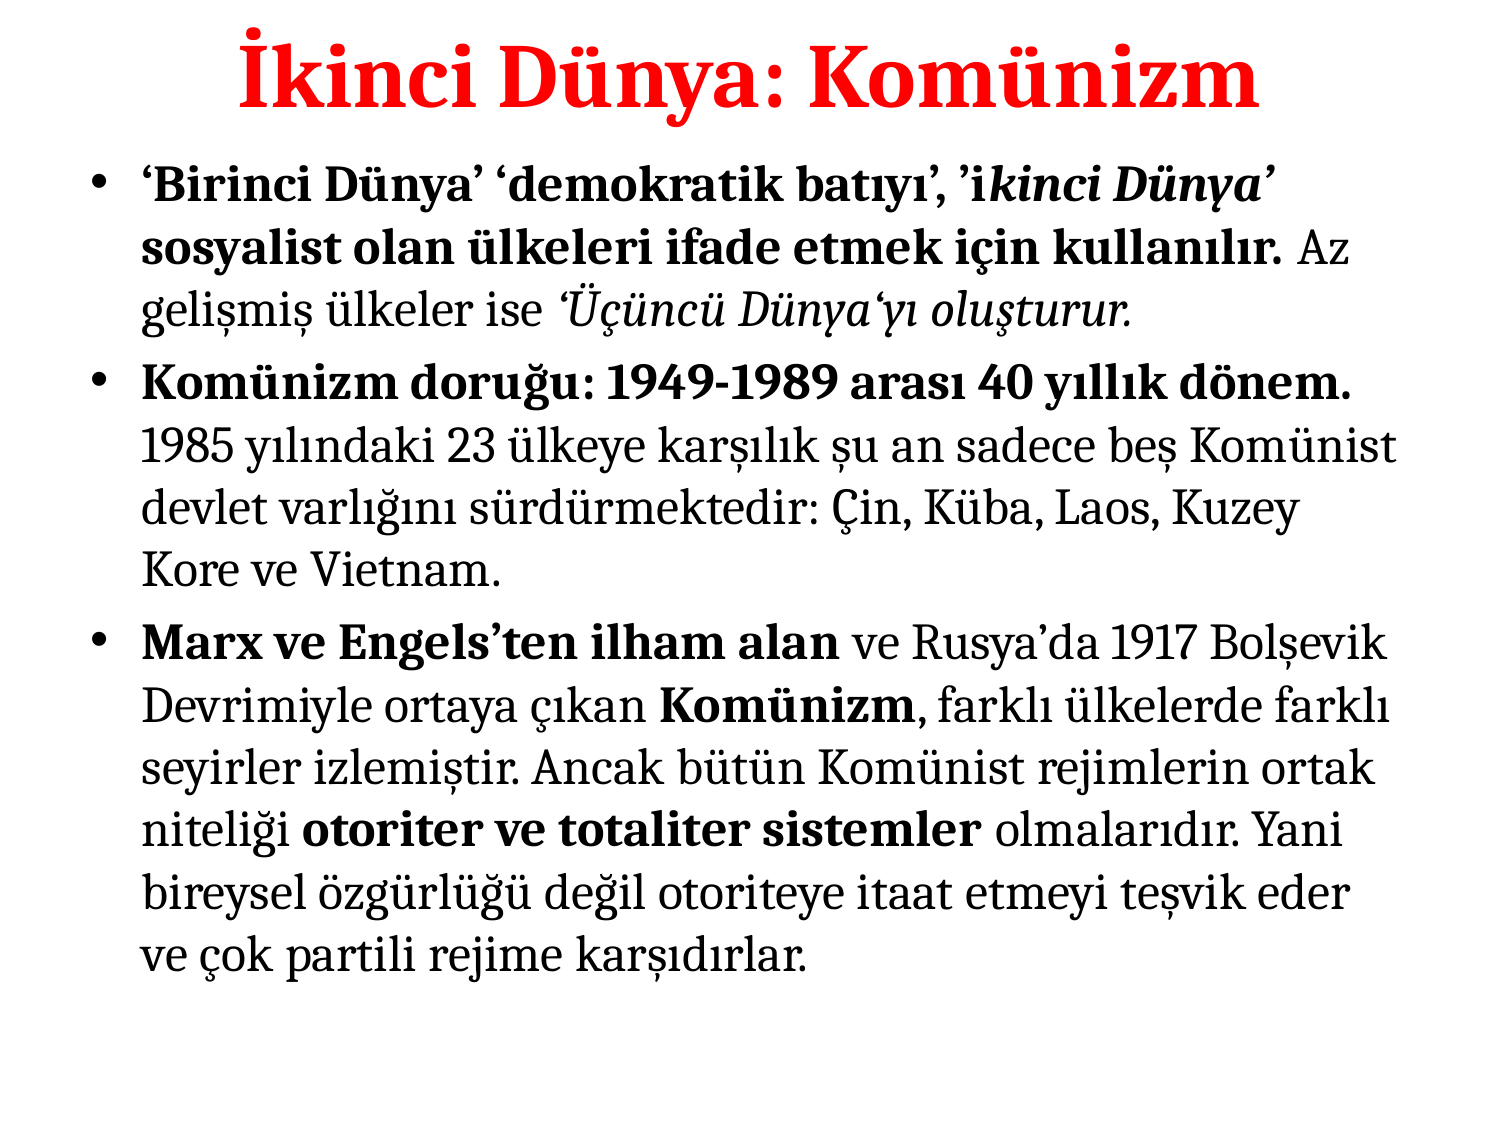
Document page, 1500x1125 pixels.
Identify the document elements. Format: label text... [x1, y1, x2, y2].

list ‘Birinci Dünya’ ‘demokratik batıyı’, ’ikinci Dünya’ sosyalist olan ülkeleri ifade etmek için kullanılır. Az gelişmiş ülkeler ise ‘Üçüncü Dünya‘yı oluşturur. Komünizm doruğu: 1949-1989 arası 40 yıllık dönem. 1985 yılındaki 23 ülkeye karşılık şu an sadece beş Komünist devlet varlığını sürdürmektedir: Çin, Küba, Laos, Kuzey Kore ve Vietnam. Marx ve Engels’ten ilham alan ve Rusya’da 1917 Bolşevik Devrimiyle ortaya çıkan Komünizm, farklı ülkelerde farklı seyirler izlemiştir. Ancak bütün Komünist rejimlerin ortak niteliği otoriter ve totaliter sistemler olmalarıdır. Yani bireysel özgürlüğü değil otoriteye itaat etmeyi teşvik eder ve çok partili rejime karşıdırlar. [75, 143, 1425, 1005]
title İkinci Dünya: Komünizm [75, 0, 1425, 143]
